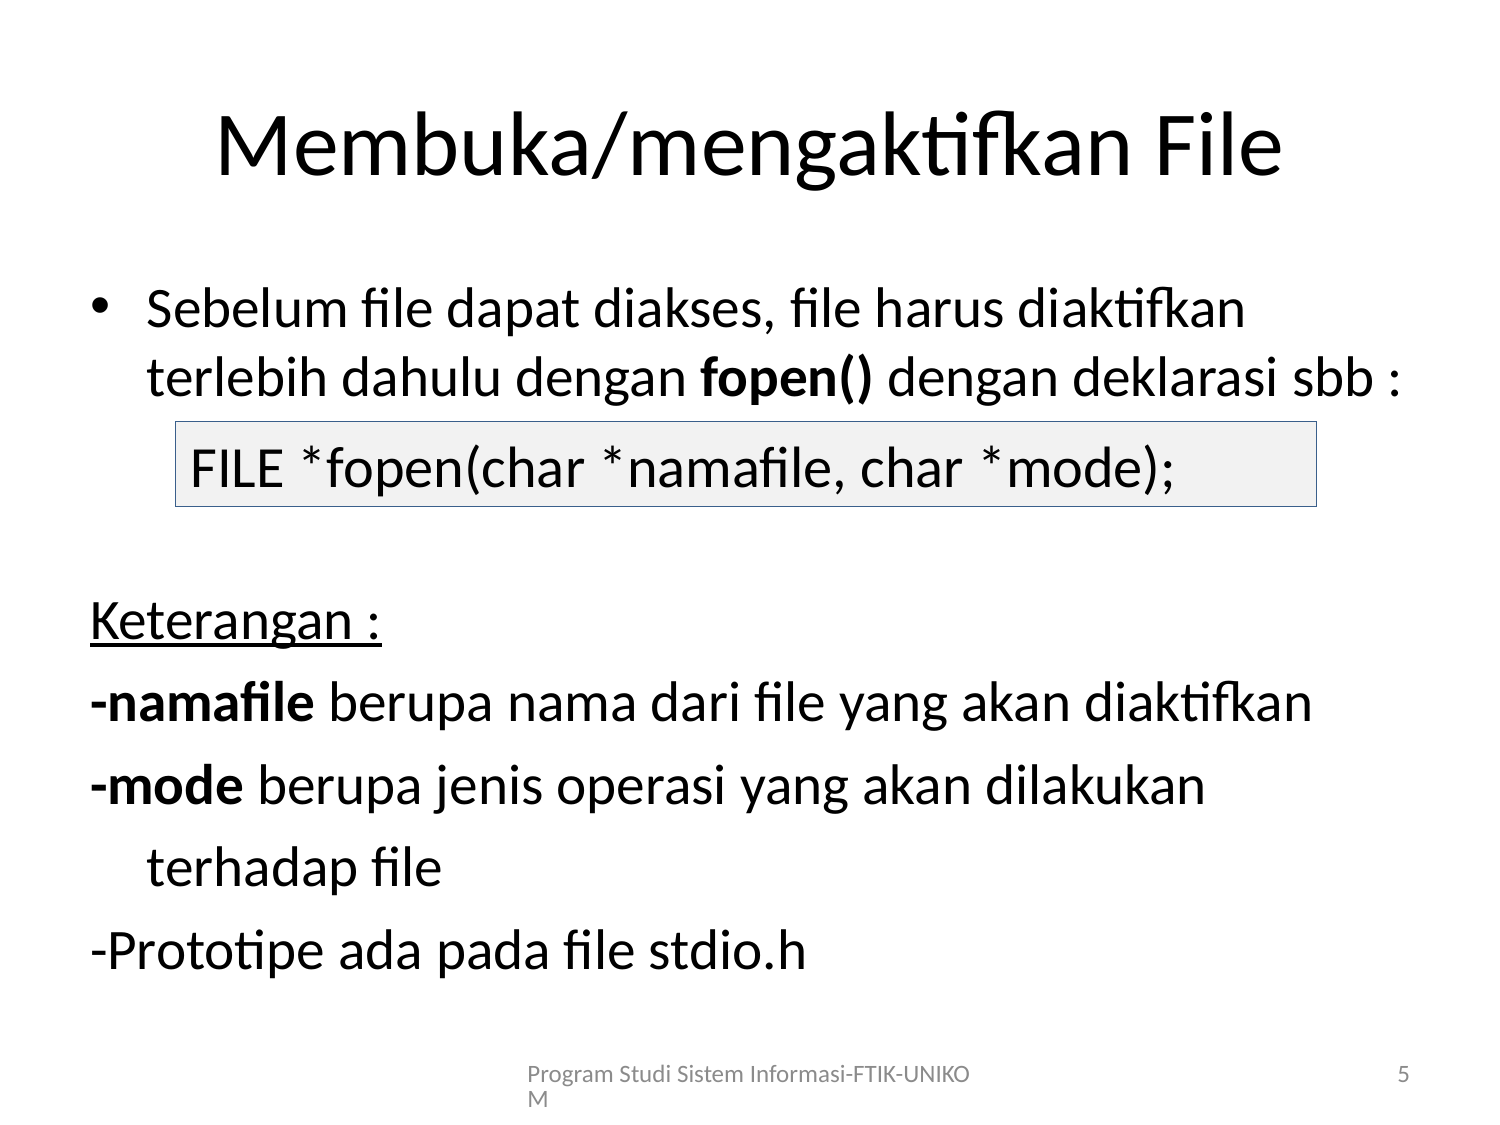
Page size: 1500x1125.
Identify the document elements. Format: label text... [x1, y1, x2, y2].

footer Program Studi Sistem Informasi-FTIK-UNIKOM [512, 1042, 988, 1103]
title Membuka/mengaktifkan File [75, 45, 1425, 233]
text_box FILE *fopen(char *namafile, char *mode); [175, 421, 1317, 507]
list Sebelum file dapat diakses, file harus diaktifkan terlebih dahulu dengan fopen() dengan deklarasi sbb : Keterangan : -namafile berupa nama dari file yang akan diaktifkan -mode berupa jenis operasi yang akan dilakukan terhadap file -Prototipe ada pada file stdio.h [75, 262, 1425, 1005]
slide_number 5 [1074, 1042, 1425, 1103]
